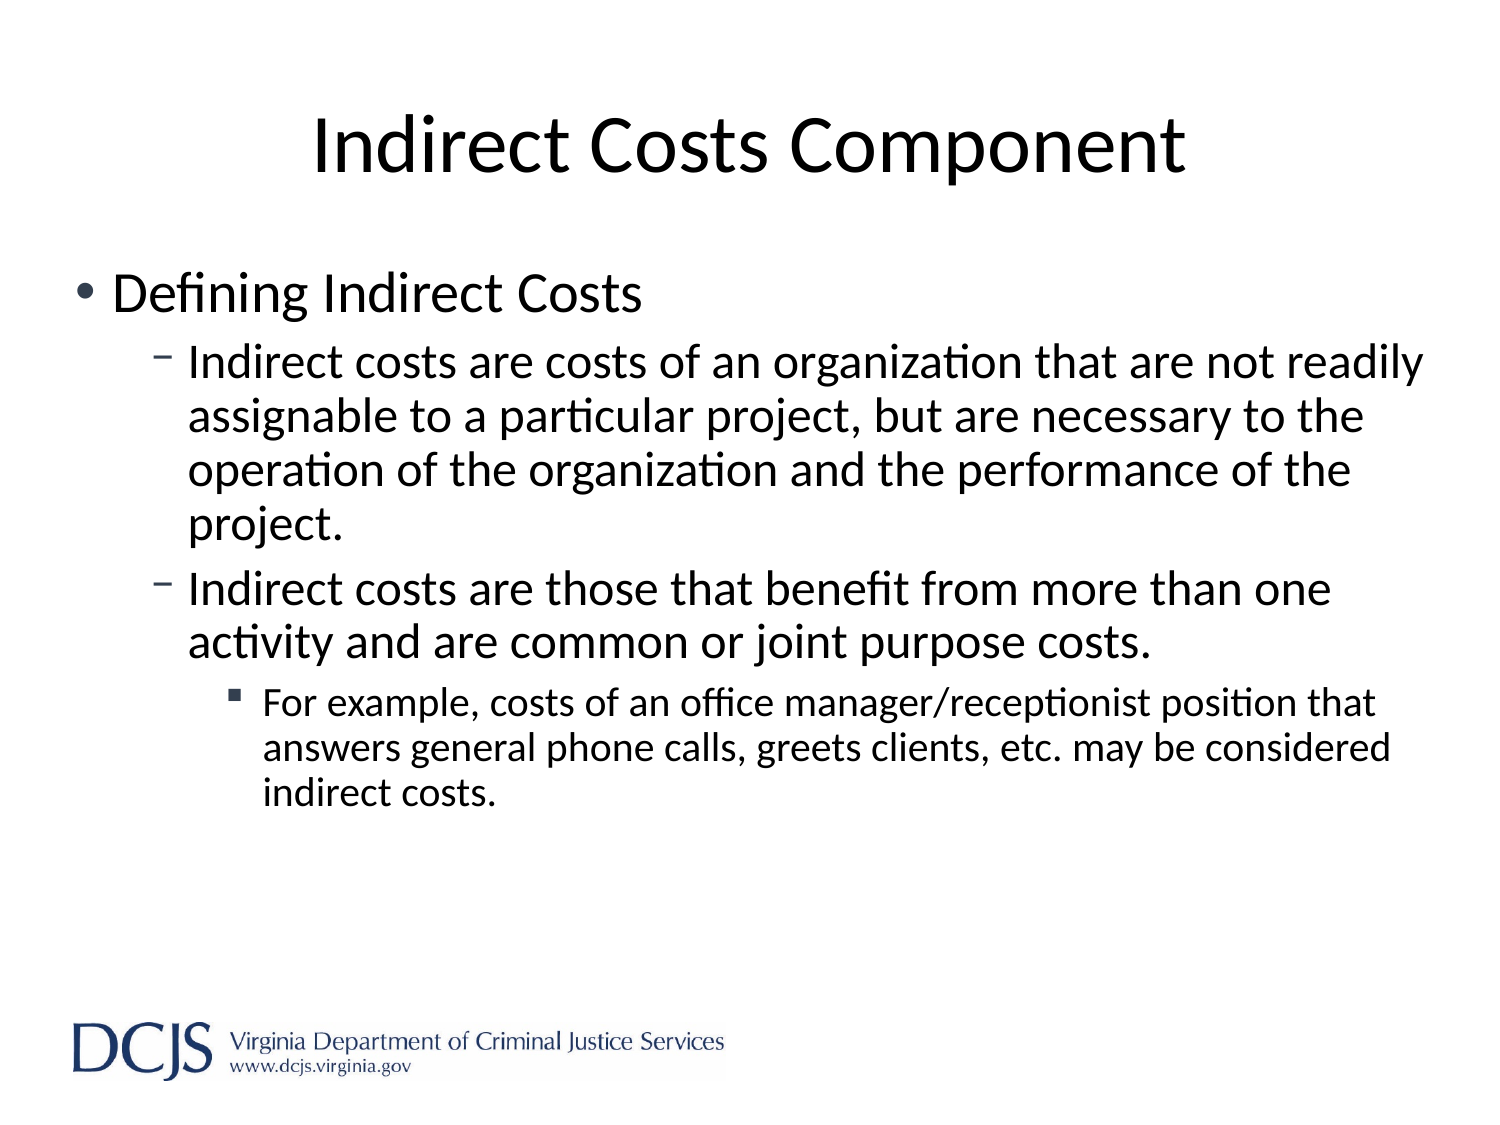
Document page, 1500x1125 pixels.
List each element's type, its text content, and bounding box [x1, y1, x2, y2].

list Defining Indirect Costs Indirect costs are costs of an organization that are not readily assignable to a particular project, but are necessary to the operation of the organization and the performance of the project. Indirect costs are those that benefit from more than one activity and are common or joint purpose costs. For example, costs of an office manager/receptionist position that answers general phone calls, greets clients, etc. may be considered indirect costs. [75, 262, 1425, 1014]
picture [73, 1022, 726, 1081]
title Indirect Costs Component [75, 59, 1425, 231]
